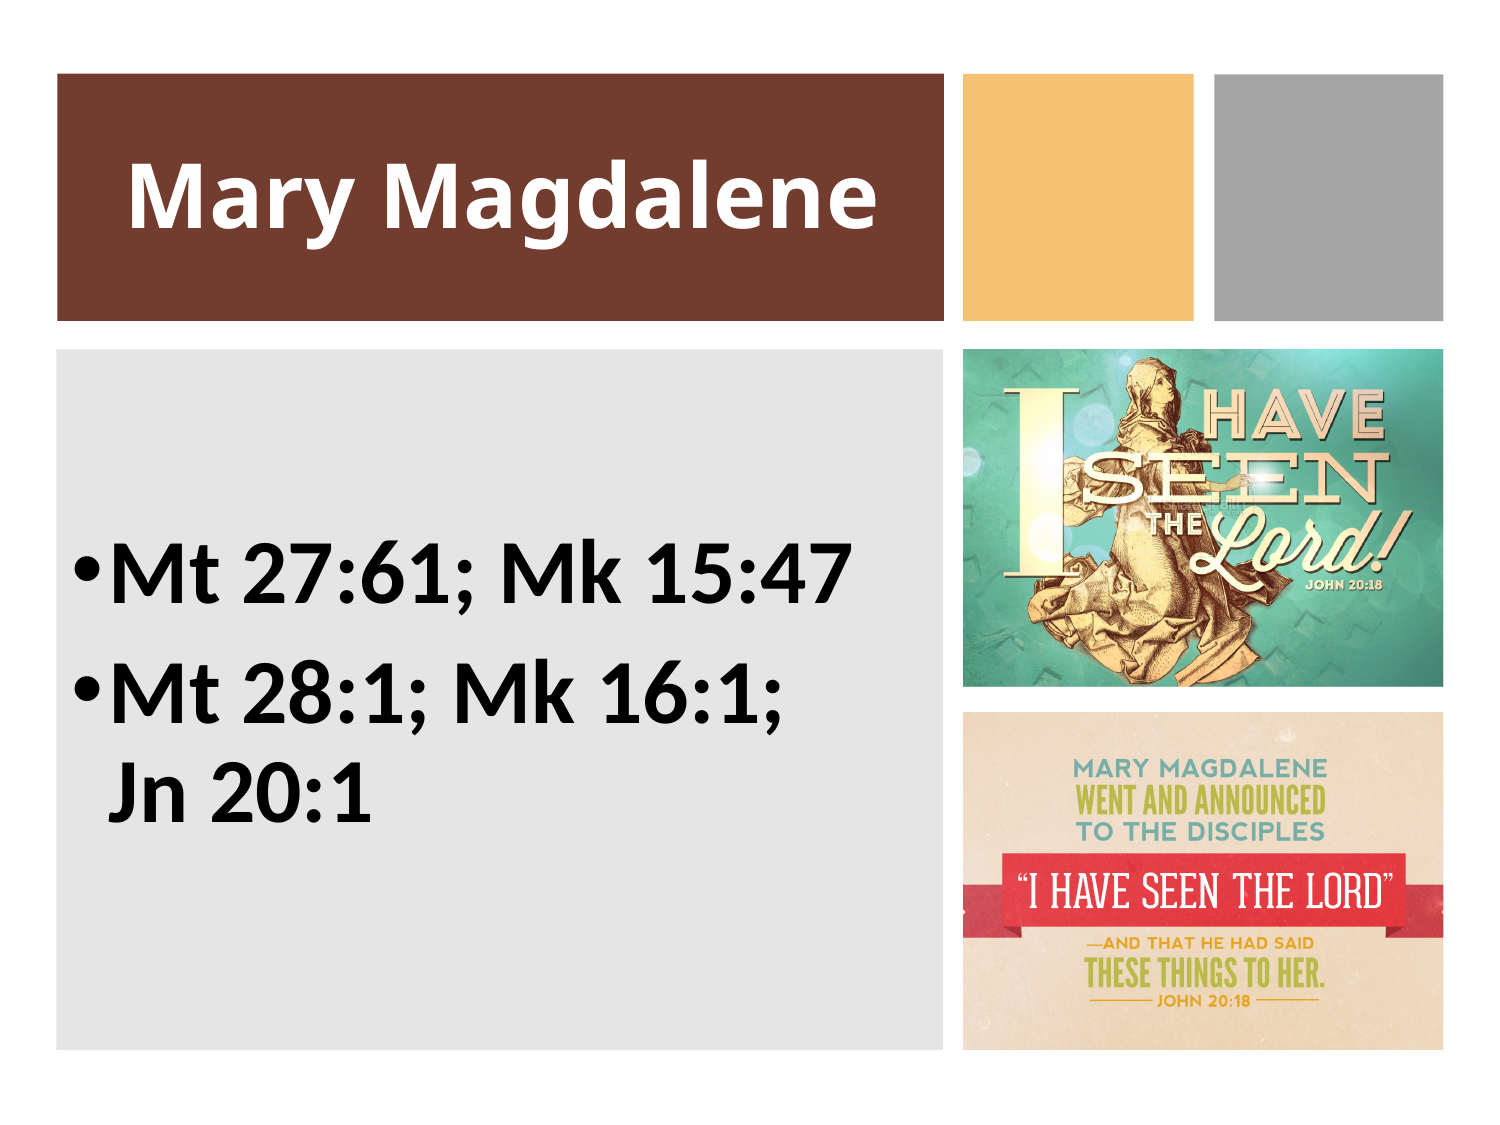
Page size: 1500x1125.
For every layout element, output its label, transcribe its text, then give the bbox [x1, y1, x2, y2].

text_box [55, 348, 944, 1051]
list Mt 27:61; Mk 15:47 Mt 28:1; Mk 16:1; Jn 20:1 [56, 361, 943, 1005]
picture [963, 712, 1444, 1050]
text_box [56, 72, 945, 322]
text_box [962, 73, 1195, 322]
title Mary Magdalene [95, 113, 909, 286]
picture [963, 349, 1444, 687]
text_box [1213, 73, 1445, 322]
